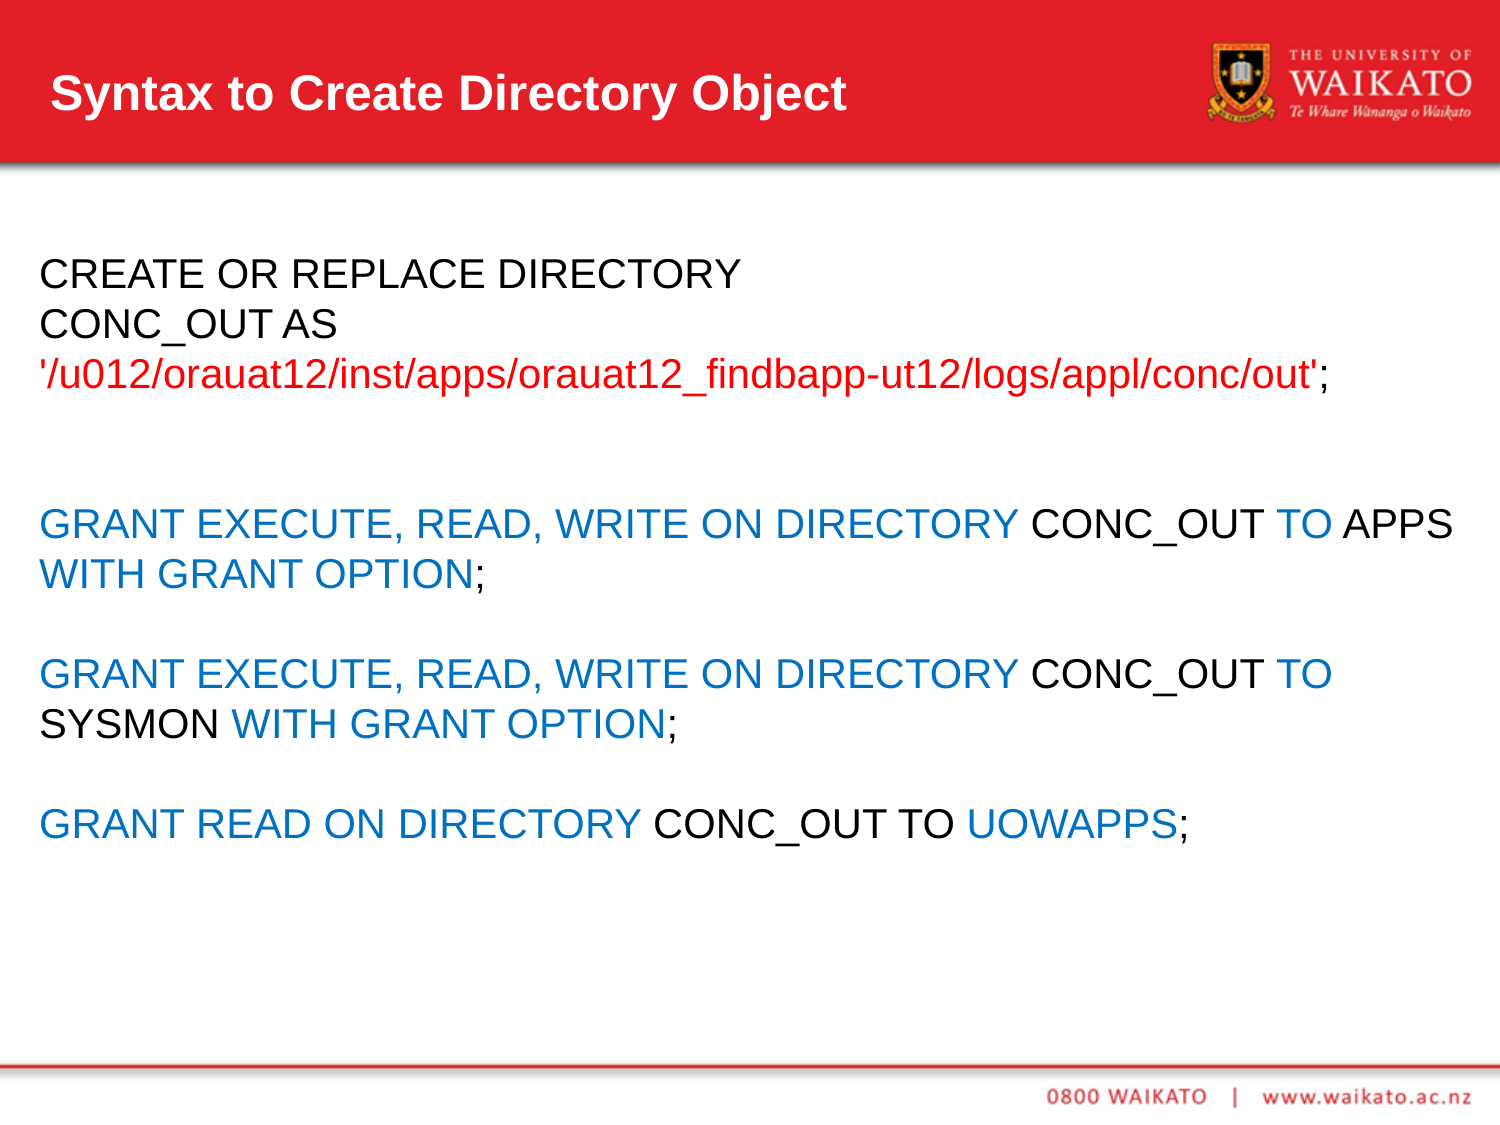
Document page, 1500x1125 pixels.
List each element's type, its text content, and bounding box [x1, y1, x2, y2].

title Syntax to Create Directory Object [34, 15, 1385, 136]
picture [0, 0, 1500, 1125]
list CREATE OR REPLACE DIRECTORY CONC_OUT AS '/u012/orauat12/inst/apps/orauat12_findbapp-ut12/logs/appl/conc/out'; GRANT EXECUTE, READ, WRITE ON DIRECTORY CONC_OUT TO APPS WITH GRANT OPTION; GRANT EXECUTE, READ, WRITE ON DIRECTORY CONC_OUT TO SYSMON WITH GRANT OPTION; GRANT READ ON DIRECTORY CONC_OUT TO UOWAPPS; [24, 181, 1486, 1058]
